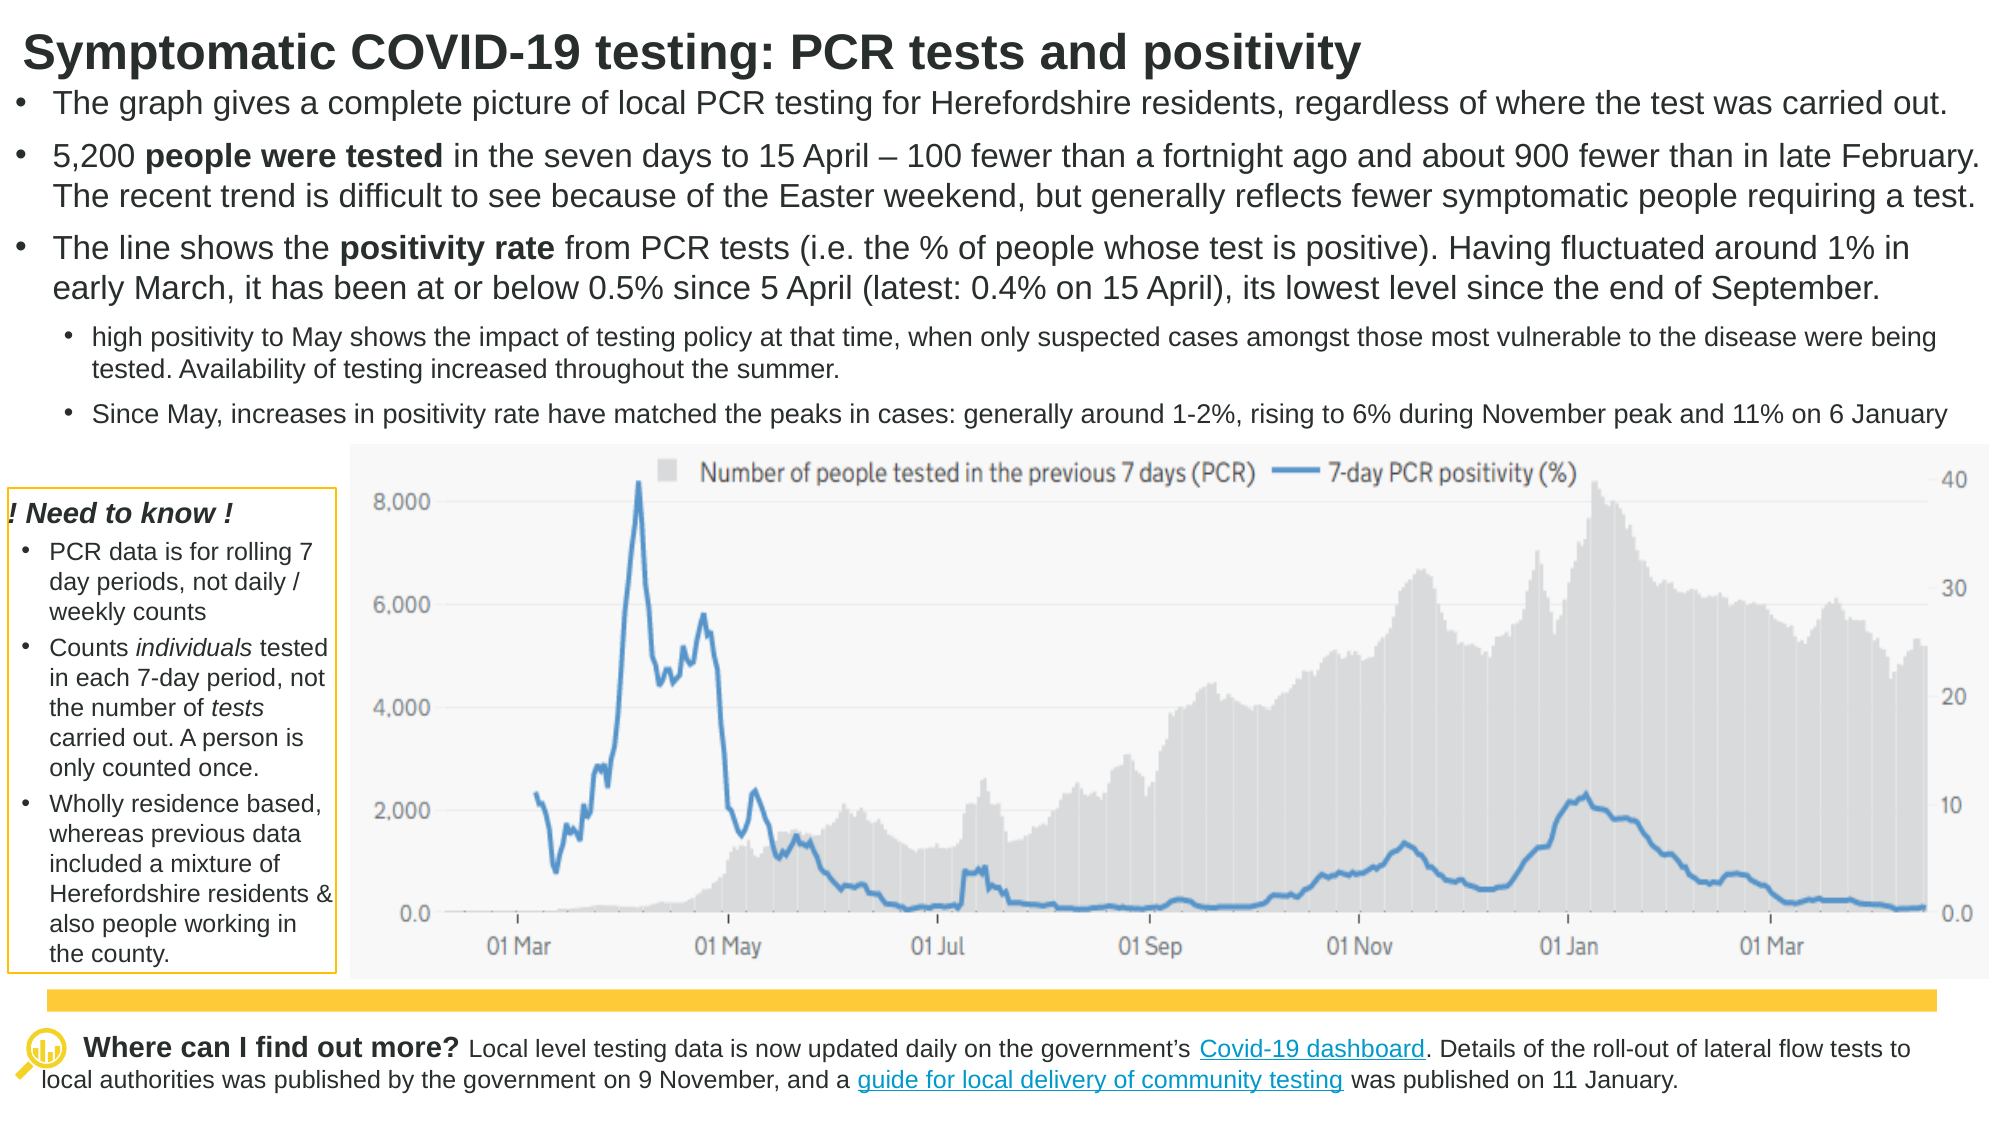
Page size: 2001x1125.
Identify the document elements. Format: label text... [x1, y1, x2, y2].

text_box ! Need to know ! PCR data is for rolling 7 day periods, not daily / weekly counts Counts individuals tested in each 7-day period, not the number of tests carried out. A person is only counted once. Wholly residence based, whereas previous data included a mixture of Herefordshire residents & also people working in the county. [7, 488, 336, 973]
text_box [350, 444, 1989, 979]
text_box The graph gives a complete picture of local PCR testing for Herefordshire residents, regardless of where the test was carried out. 5,200 people were tested in the seven days to 15 April – 100 fewer than a fortnight ago and about 900 fewer than in late February. The recent trend is difficult to see because of the Easter weekend, but generally reflects fewer symptomatic people requiring a test. The line shows the positivity rate from PCR tests (i.e. the % of people whose test is positive). Having fluctuated around 1% in early March, it has been at or below 0.5% since 5 April (latest: 0.4% on 15 April), its lowest level since the end of September. high positivity to May shows the impact of testing policy at that time, when only suspected cases amongst those most vulnerable to the disease were being tested. Availability of testing increased throughout the summer. Since May, increases in positivity rate have matched the peaks in cases: generally around 1-2%, rising to 6% during November peak and 11% on 6 January [0, 74, 2000, 474]
title Symptomatic COVID-19 testing: PCR tests and positivity [7, 16, 1898, 74]
picture [14, 1026, 69, 1082]
text_box Where can I find out more? Local level testing data is now updated daily on the government’s Covid-19 dashboard. Details of the roll-out of lateral flow tests to local authorities was published by the government on 9 November, and a guide for local delivery of community testing was published on 11 January. [26, 1020, 1969, 1101]
